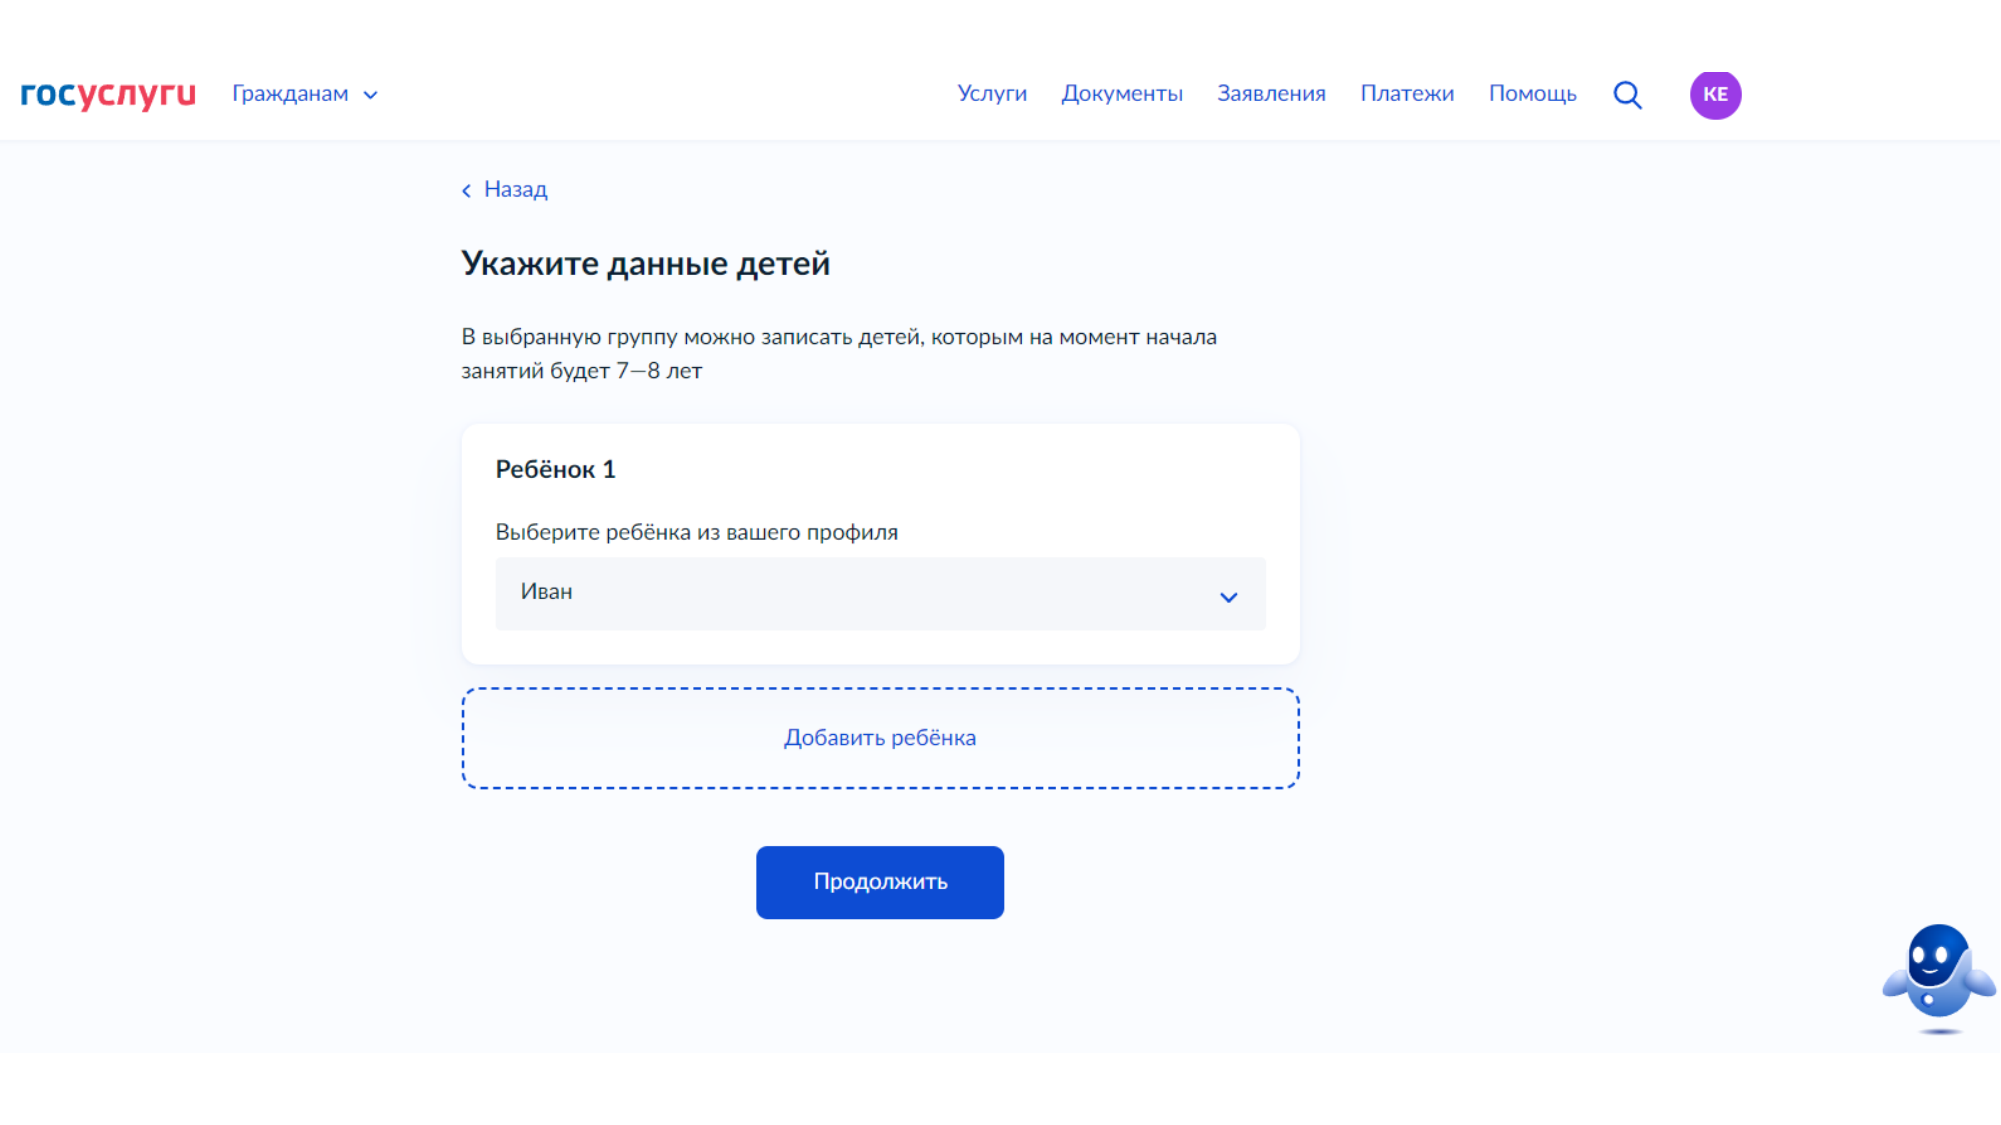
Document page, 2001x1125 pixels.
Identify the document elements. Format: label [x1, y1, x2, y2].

picture [0, 72, 2000, 1053]
